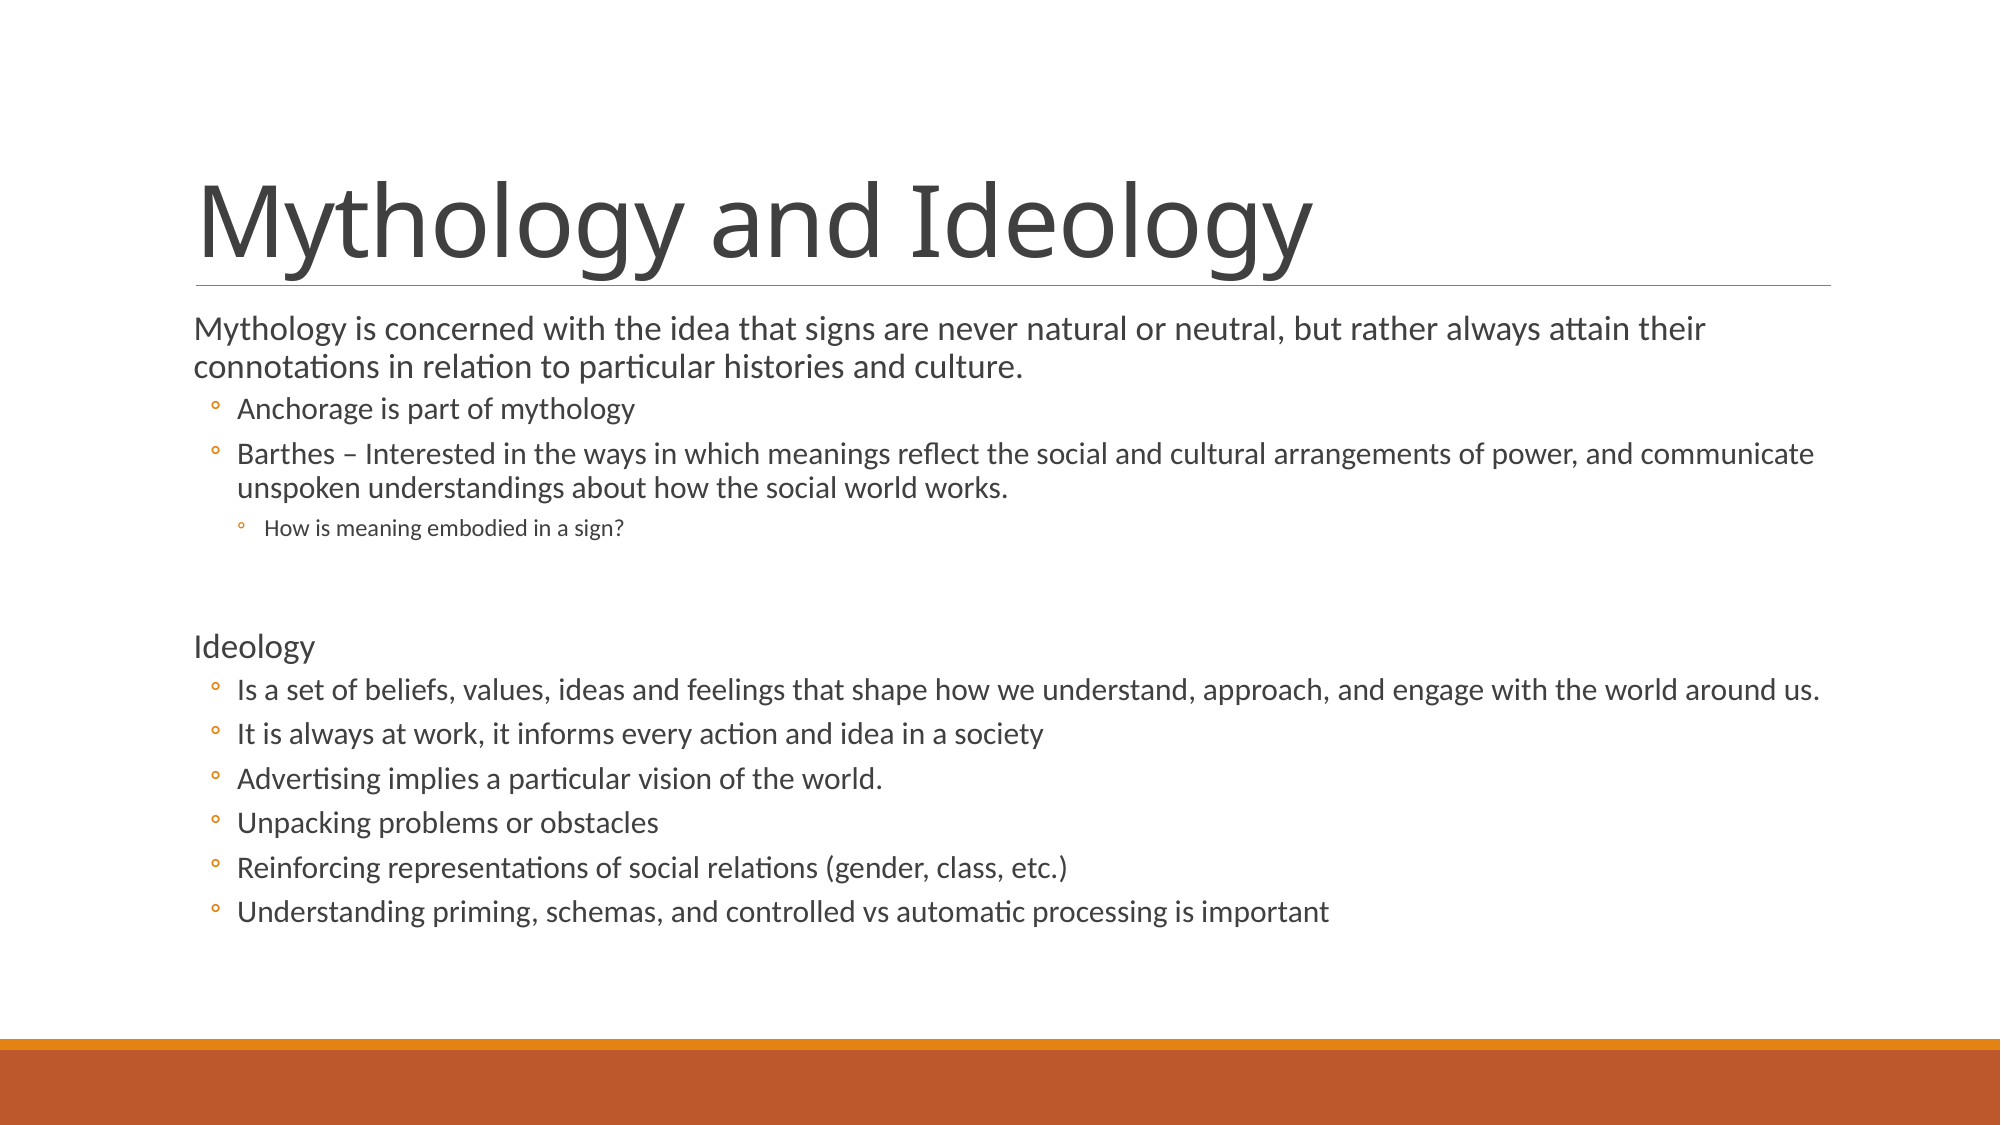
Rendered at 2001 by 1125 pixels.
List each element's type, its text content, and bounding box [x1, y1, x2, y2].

list Mythology is concerned with the idea that signs are never natural or neutral, but rather always attain their connotations in relation to particular histories and culture. Anchorage is part of mythology Barthes – Interested in the ways in which meanings reflect the social and cultural arrangements of power, and communicate unspoken understandings about how the social world works. How is meaning embodied in a sign? Ideology Is a set of beliefs, values, ideas and feelings that shape how we understand, approach, and engage with the world around us. It is always at work, it informs every action and idea in a society Advertising implies a particular vision of the world. Unpacking problems or obstacles Reinforcing representations of social relations (gender, class, etc.) Understanding priming, schemas, and controlled vs automatic processing is important [180, 302, 1830, 963]
title Mythology and Ideology [180, 47, 1830, 285]
